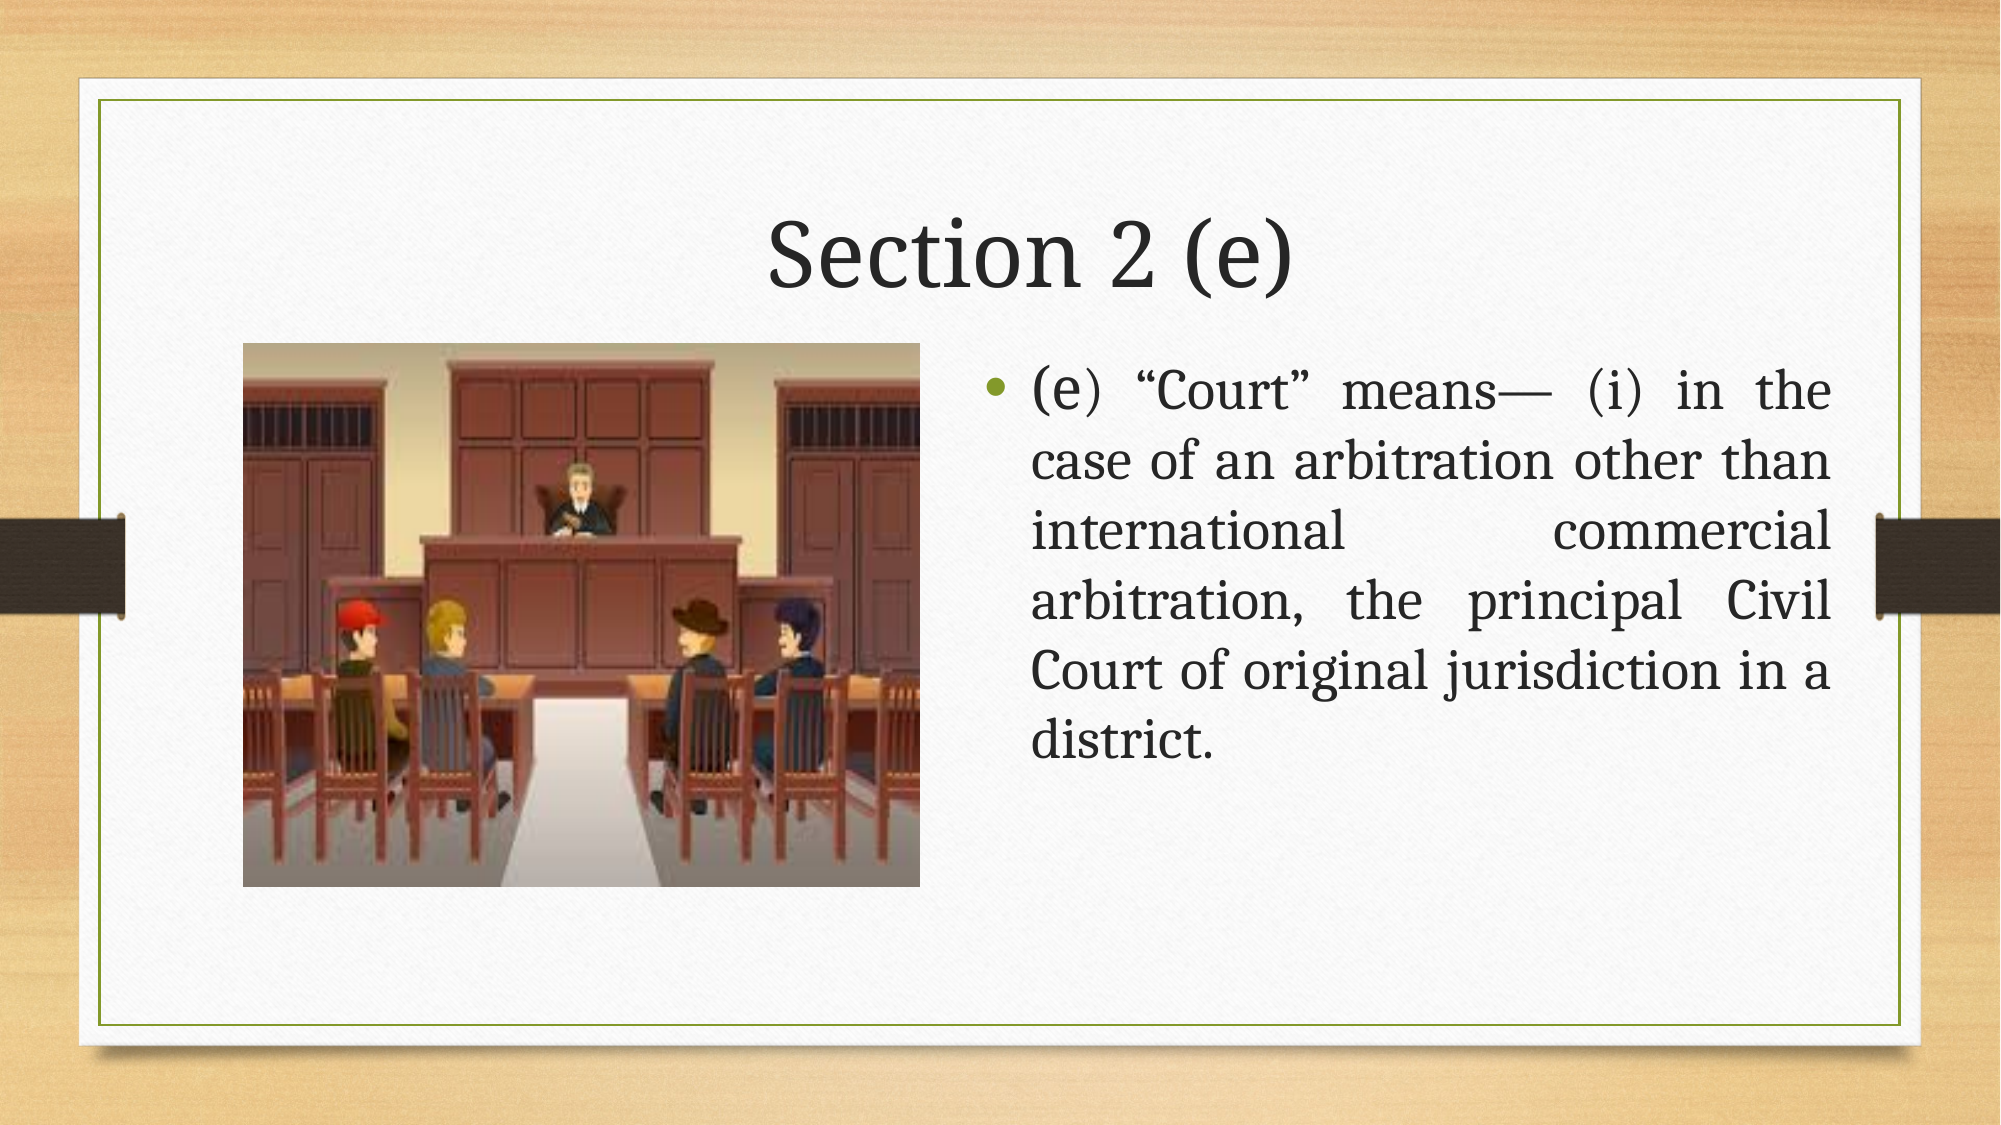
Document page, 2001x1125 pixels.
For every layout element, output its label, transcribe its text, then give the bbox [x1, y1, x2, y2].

title Section 2 (e) [243, 144, 1819, 358]
picture [0, 0, 2001, 1125]
list (e) “Court” means— (i) in the case of an arbitration other than international commercial arbitration, the principal Civil Court of original jurisdiction in a district. [969, 343, 1848, 981]
